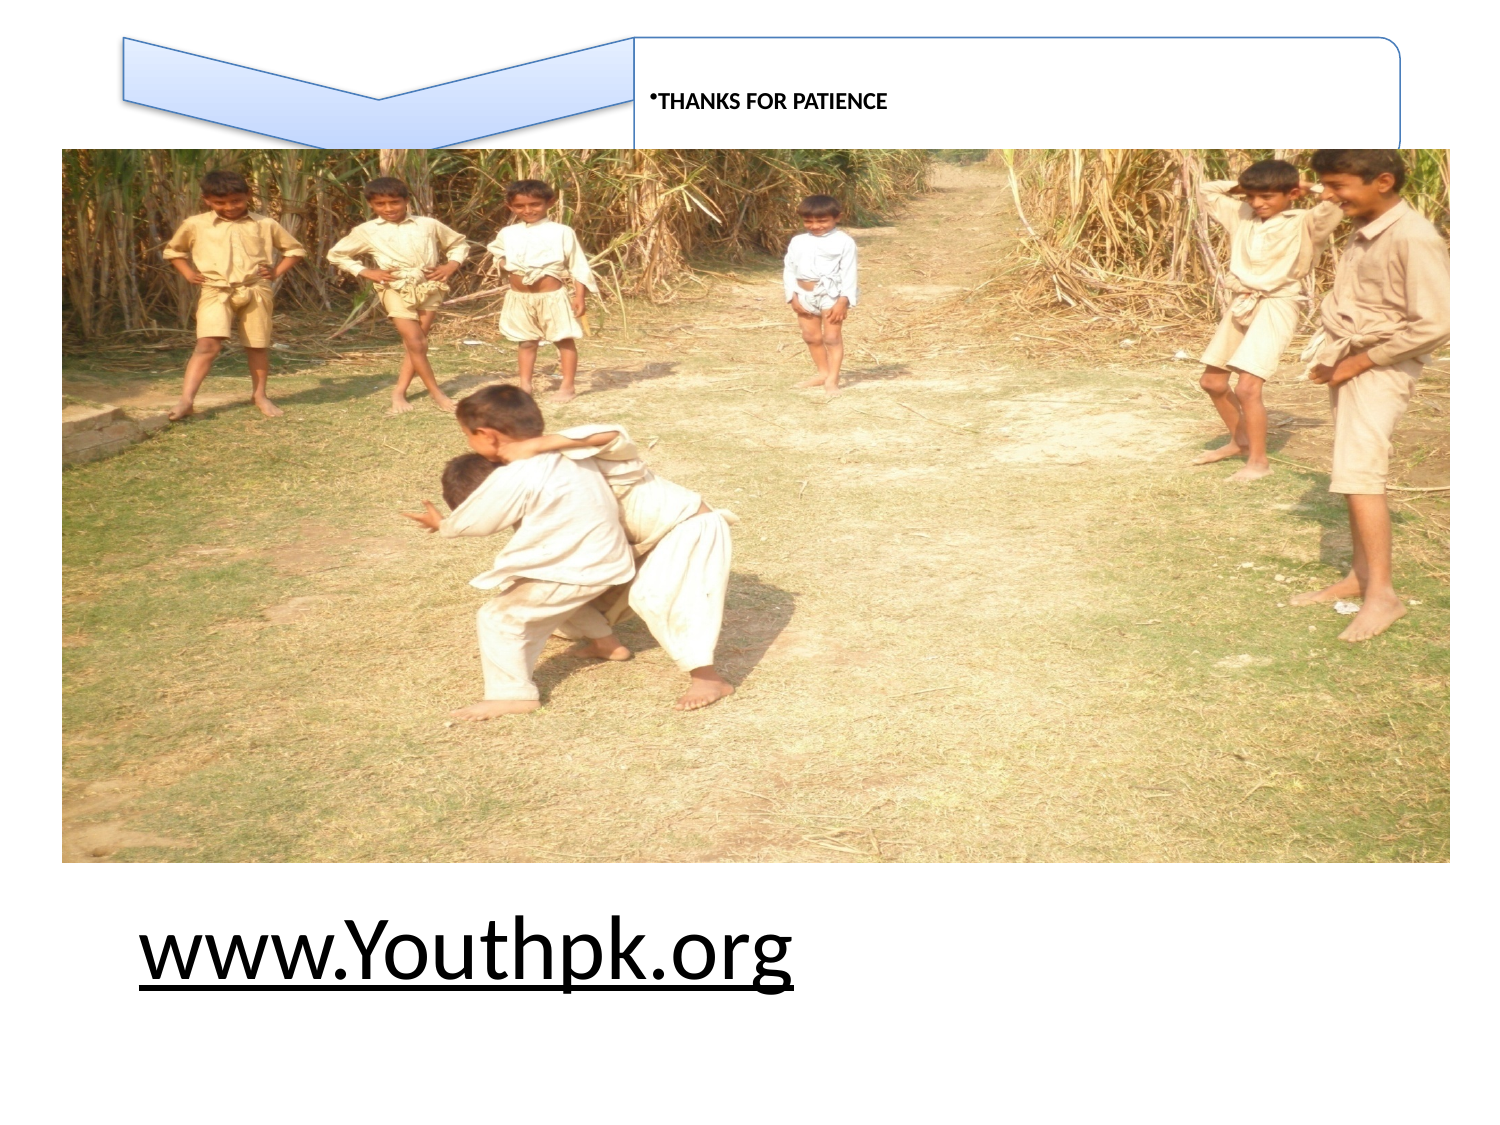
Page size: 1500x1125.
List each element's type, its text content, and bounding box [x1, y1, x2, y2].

list www.Youthpk.org [123, 887, 1399, 1057]
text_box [123, 37, 1401, 148]
picture [62, 149, 1451, 863]
